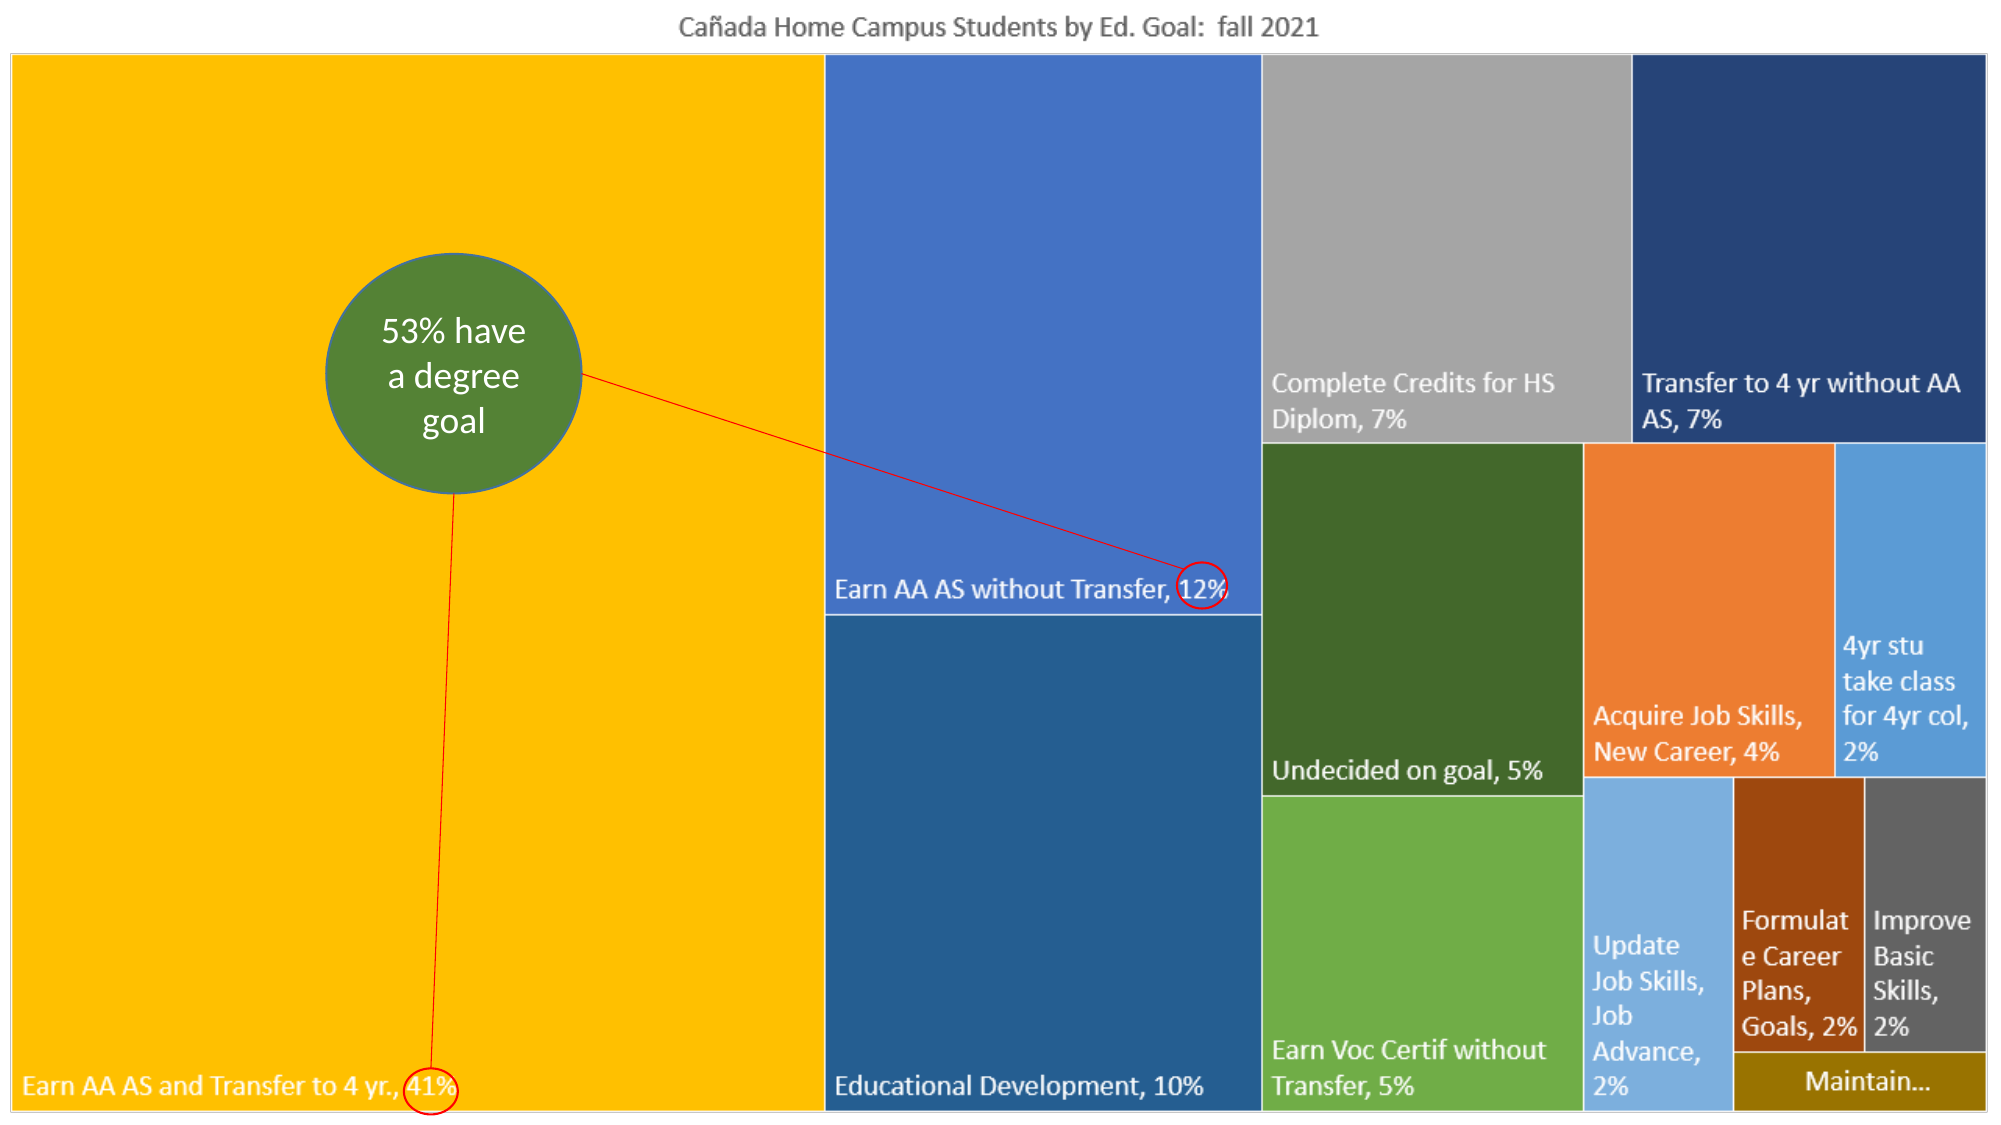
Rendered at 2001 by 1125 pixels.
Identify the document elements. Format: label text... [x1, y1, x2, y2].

picture [0, 0, 2000, 1125]
text_box [1175, 561, 1229, 610]
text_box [430, 493, 454, 1069]
text_box 53% have a degree goal [325, 252, 583, 495]
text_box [581, 373, 1185, 570]
text_box [402, 1067, 459, 1116]
